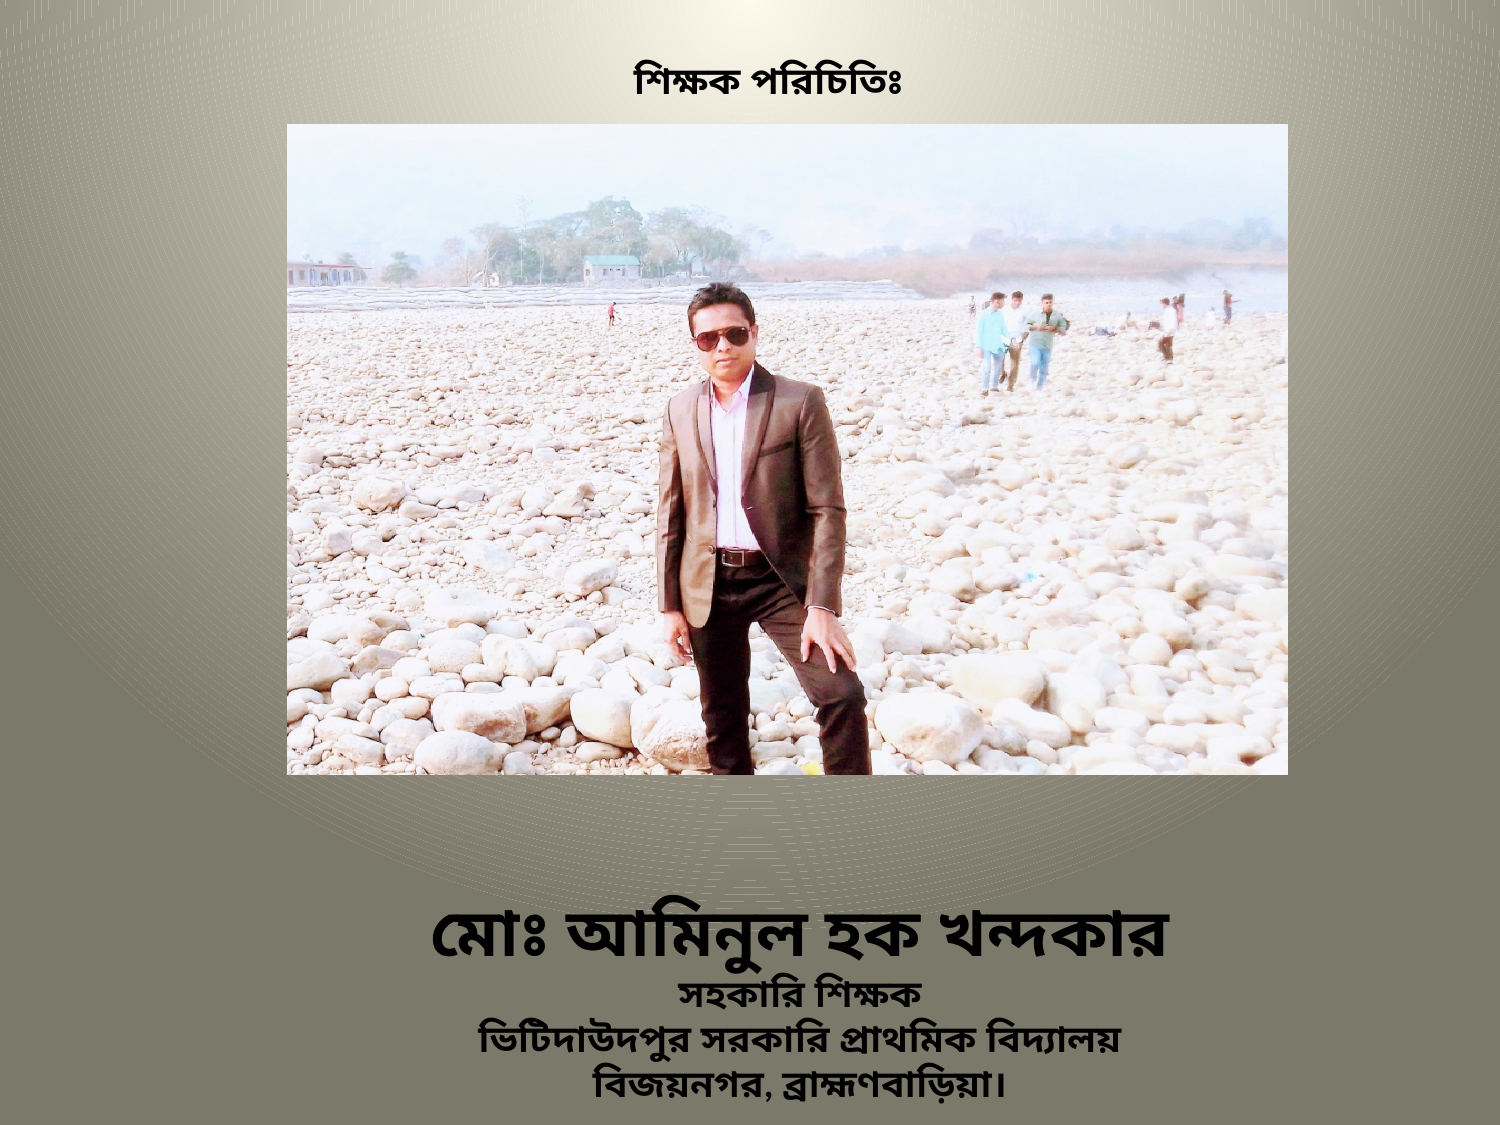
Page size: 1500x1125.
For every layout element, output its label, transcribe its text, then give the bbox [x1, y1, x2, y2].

text_box মোঃ আমিনুল হক খন্দকার সহকারি শিক্ষক ভিটিদাউদপুর সরকারি প্রাথমিক বিদ্যালয় বিজয়নগর, ব্রাহ্মণবাড়িয়া। [375, 812, 1225, 1113]
text_box শিক্ষক পরিচিতিঃ [412, 49, 1125, 110]
picture [287, 124, 1288, 776]
